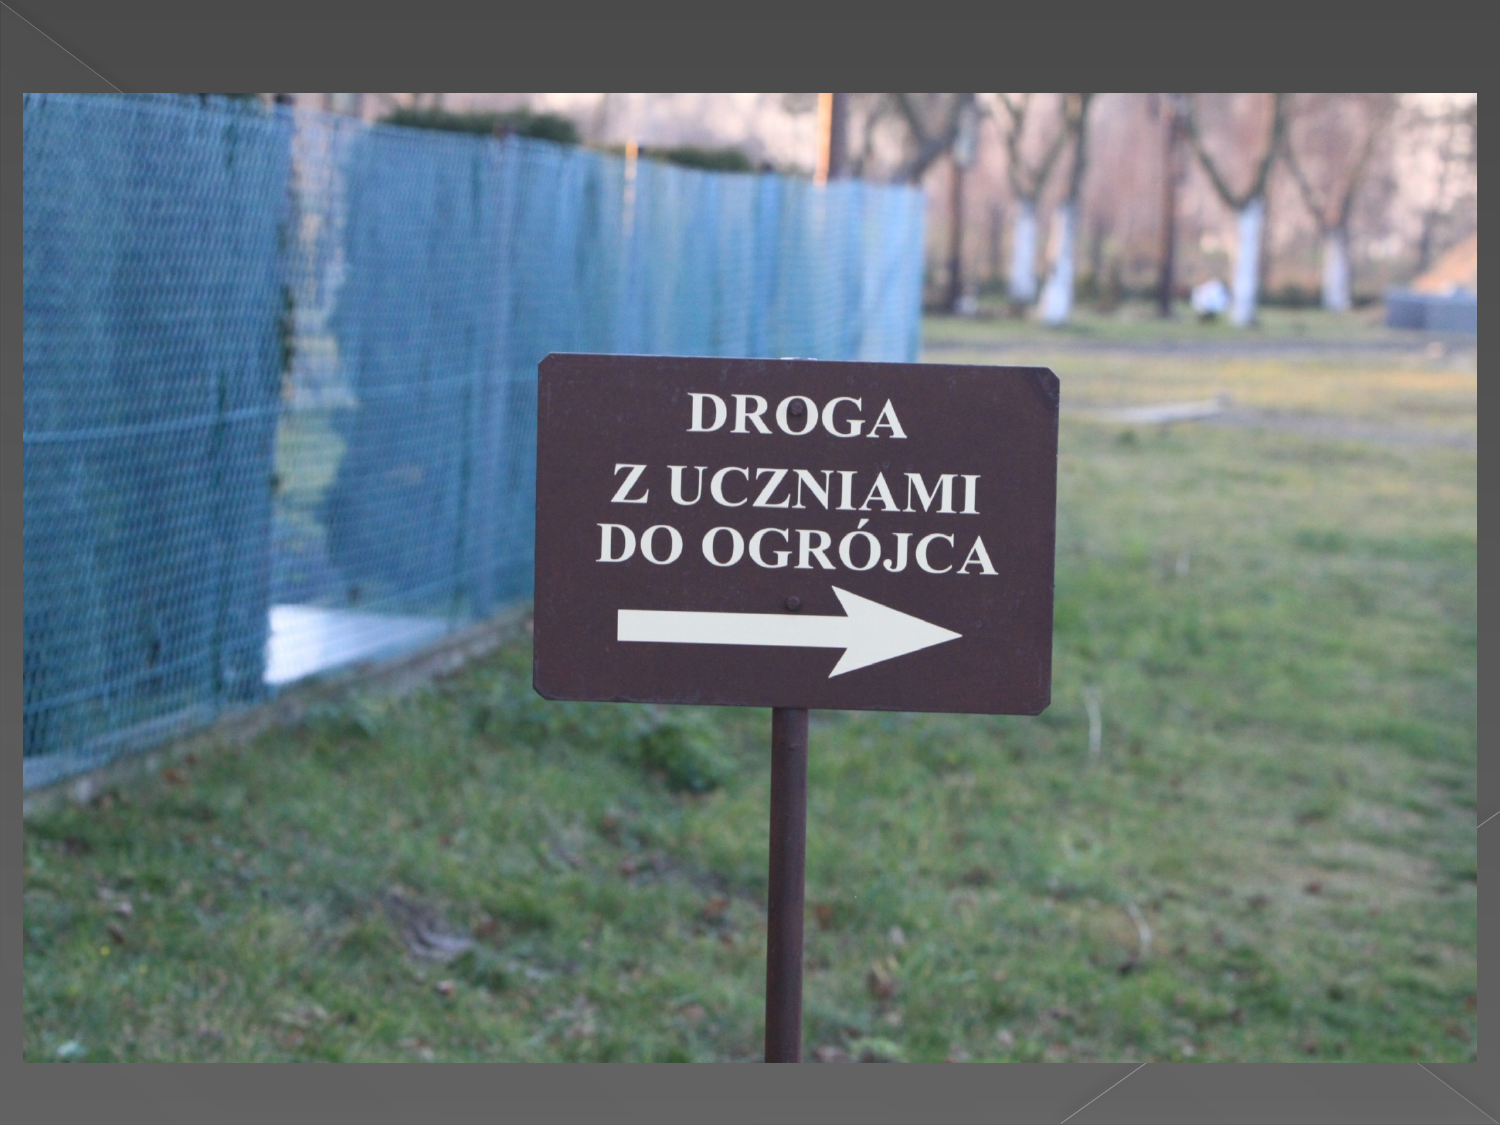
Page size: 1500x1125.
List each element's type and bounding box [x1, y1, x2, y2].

picture [23, 93, 1478, 1063]
